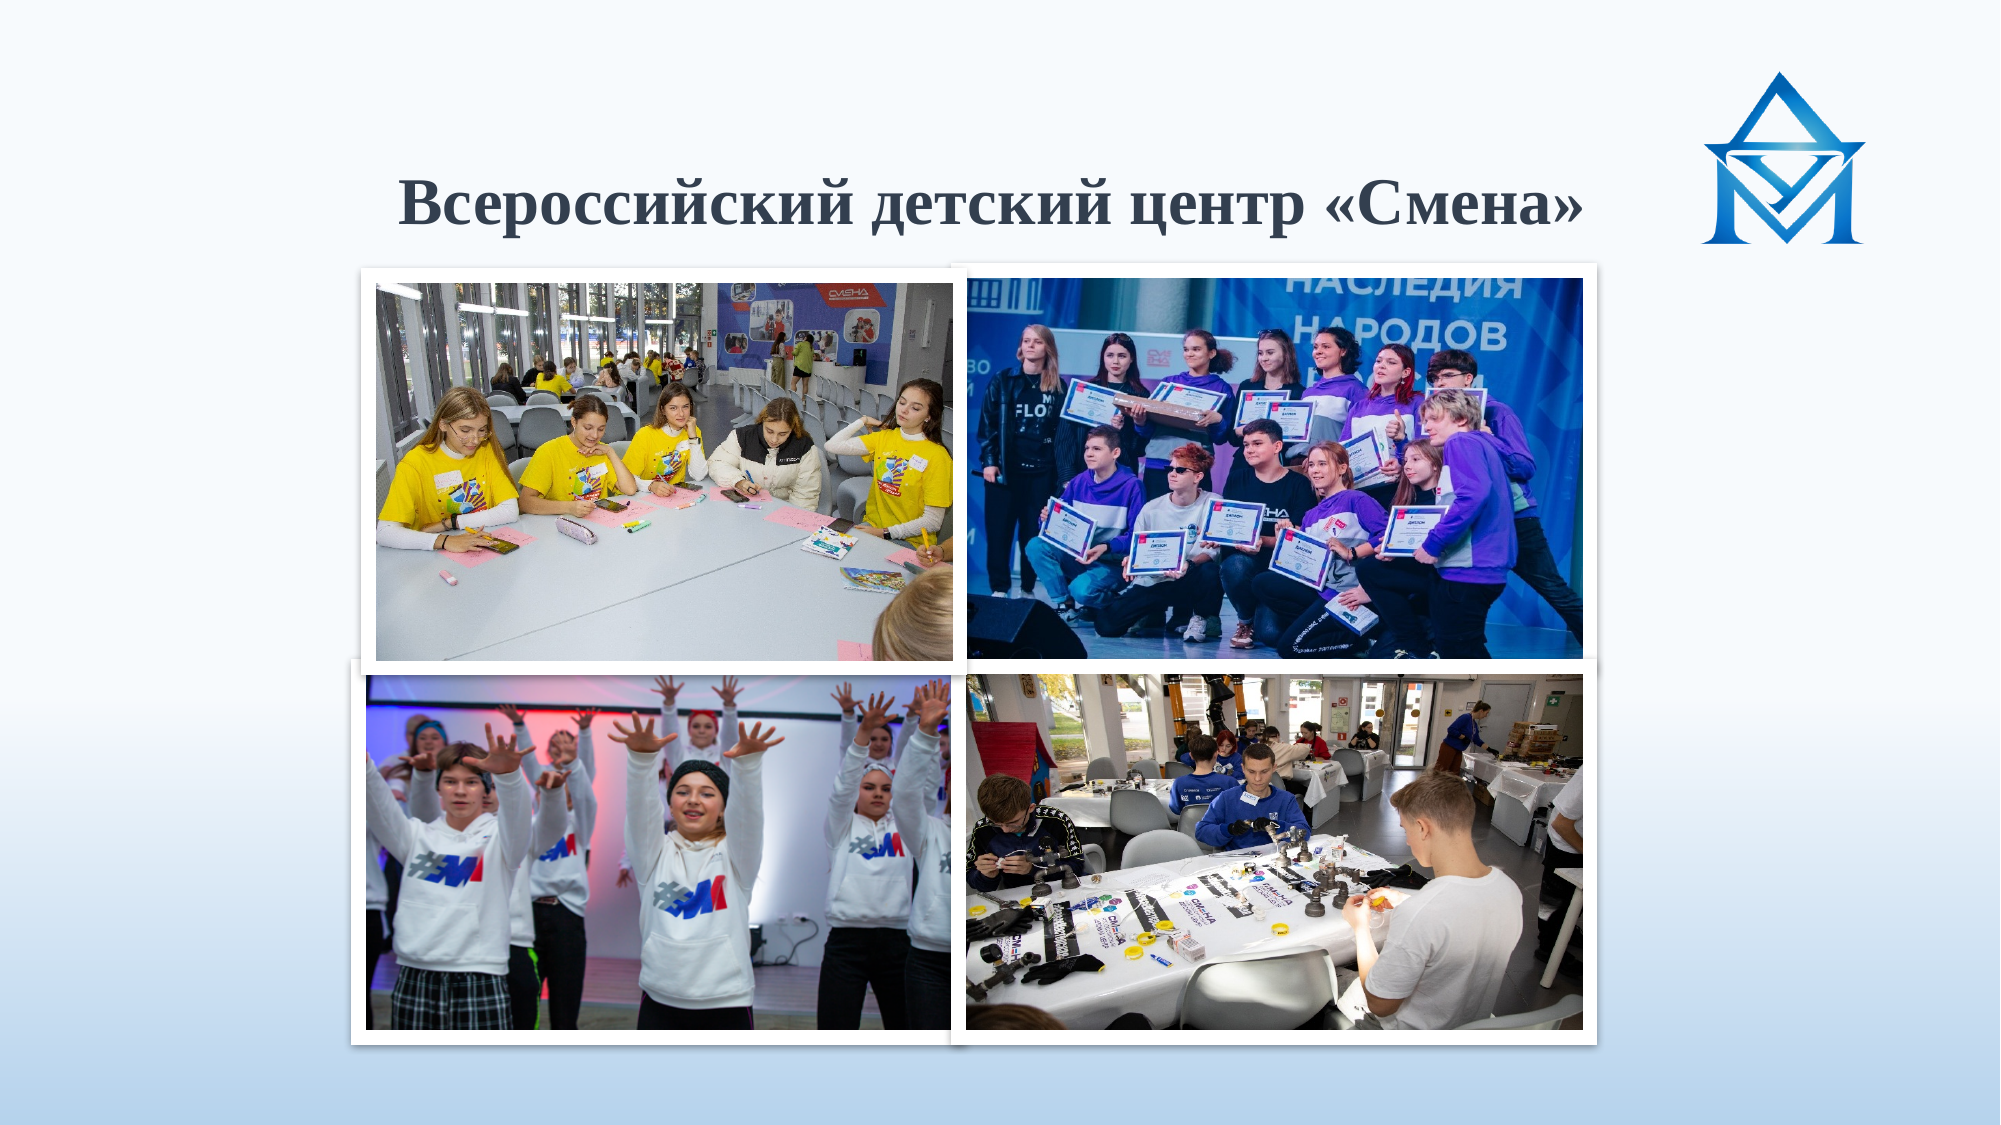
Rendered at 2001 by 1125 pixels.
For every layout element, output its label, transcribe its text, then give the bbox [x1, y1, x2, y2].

picture [365, 673, 953, 1030]
picture [965, 277, 1583, 661]
text_box Всероссийский детский центр «Смена» [383, 144, 1603, 246]
picture [965, 673, 1583, 1030]
picture [375, 282, 953, 661]
picture [1700, 71, 1866, 244]
